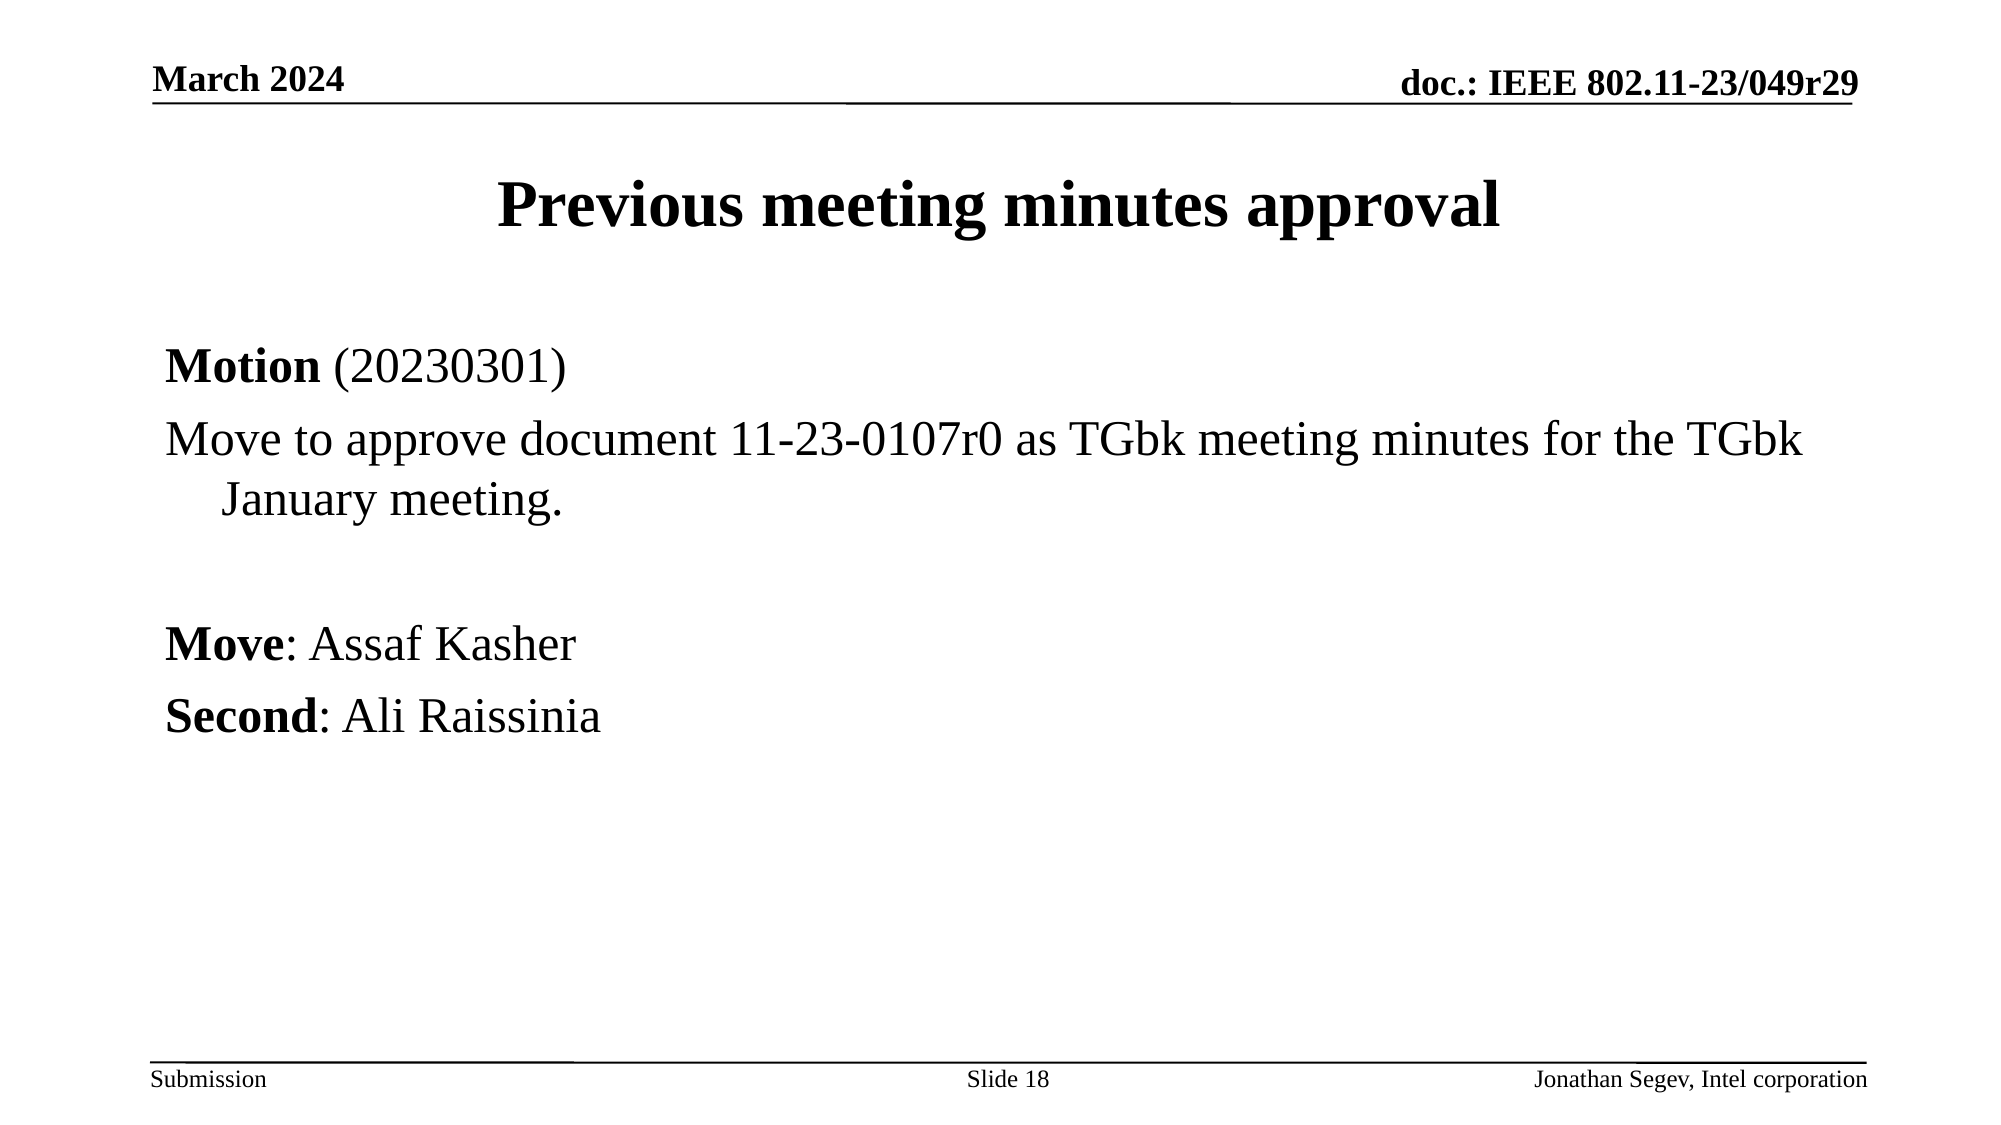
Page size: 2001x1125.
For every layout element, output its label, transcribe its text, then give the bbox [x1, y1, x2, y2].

slide_number Slide 18 [950, 1061, 1067, 1123]
footer Jonathan Segev, Intel corporation [1171, 1061, 1869, 1093]
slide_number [152, 54, 563, 100]
title Previous meeting minutes approval [149, 112, 1850, 288]
list Motion (20230301) Move to approve document 11-23-0107r0 as TGbk meeting minutes for the TGbk January meeting. Move: Assaf Kasher Second: Ali Raissinia [149, 324, 1850, 1000]
